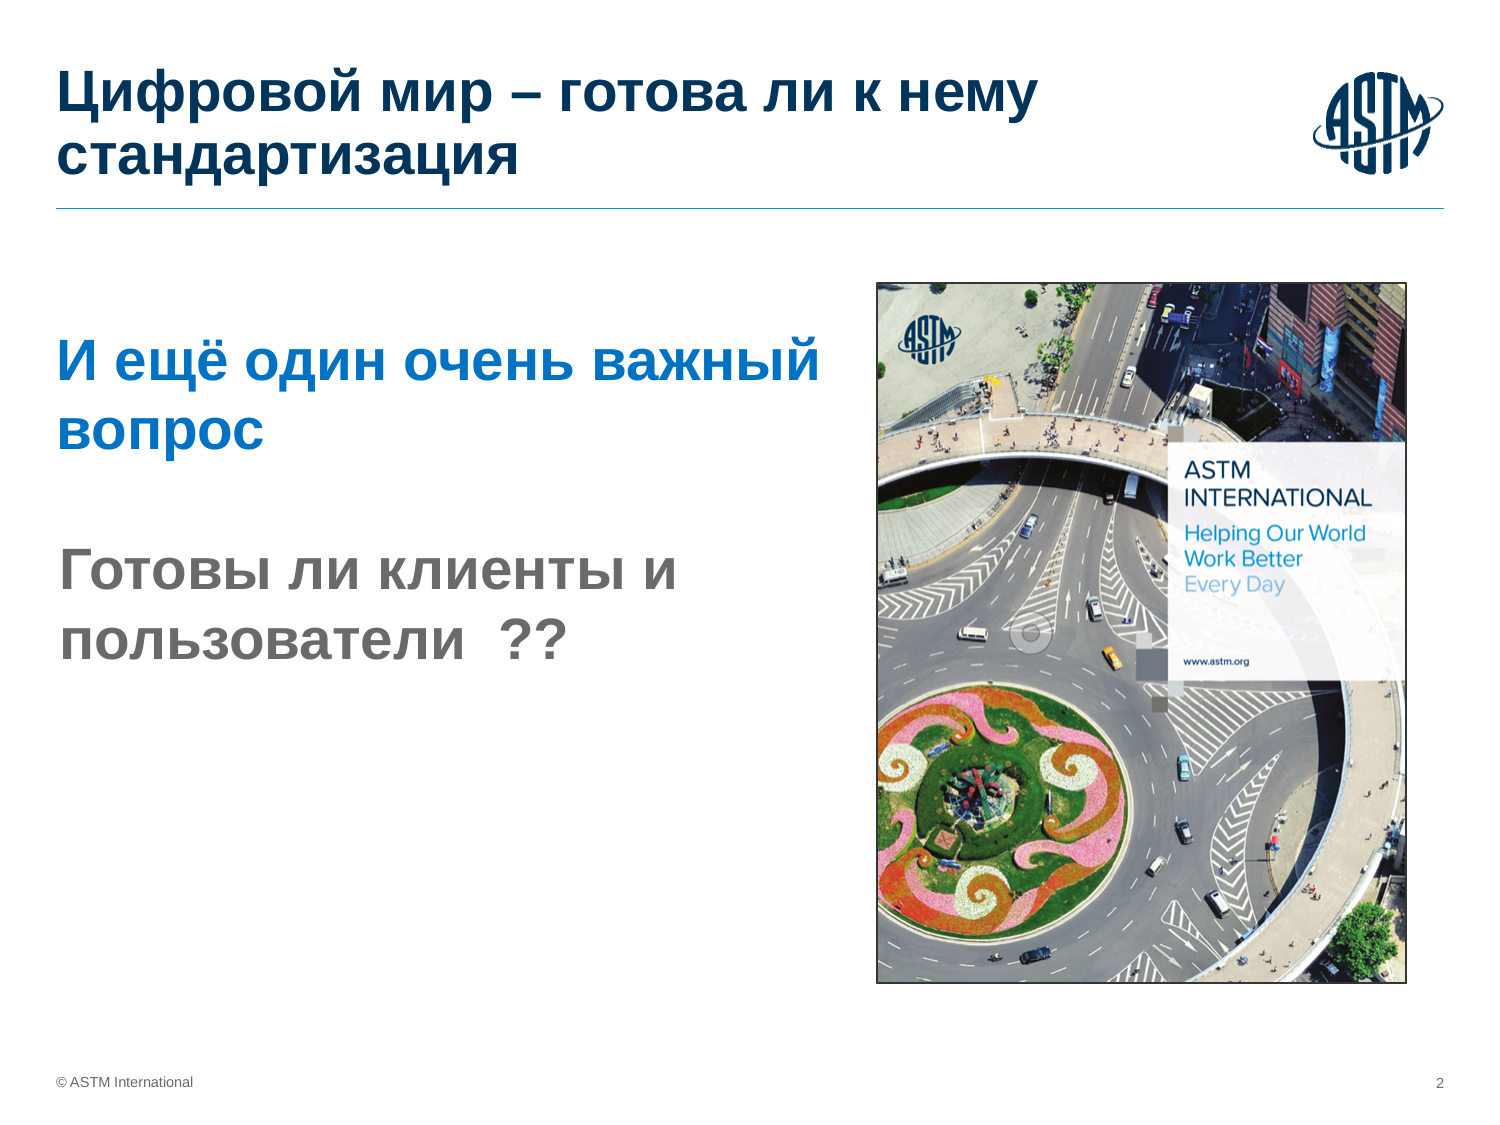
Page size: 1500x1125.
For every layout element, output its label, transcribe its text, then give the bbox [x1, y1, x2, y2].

picture [875, 282, 1407, 984]
slide_number 2 [1370, 1072, 1444, 1093]
picture [1312, 71, 1444, 175]
list И ещё один очень важный вопрос [56, 321, 839, 477]
title Цифровой мир – готова ли к нему стандартизация [56, 53, 1214, 194]
list Готовы ли клиенты и пользователи ?? [59, 477, 750, 726]
